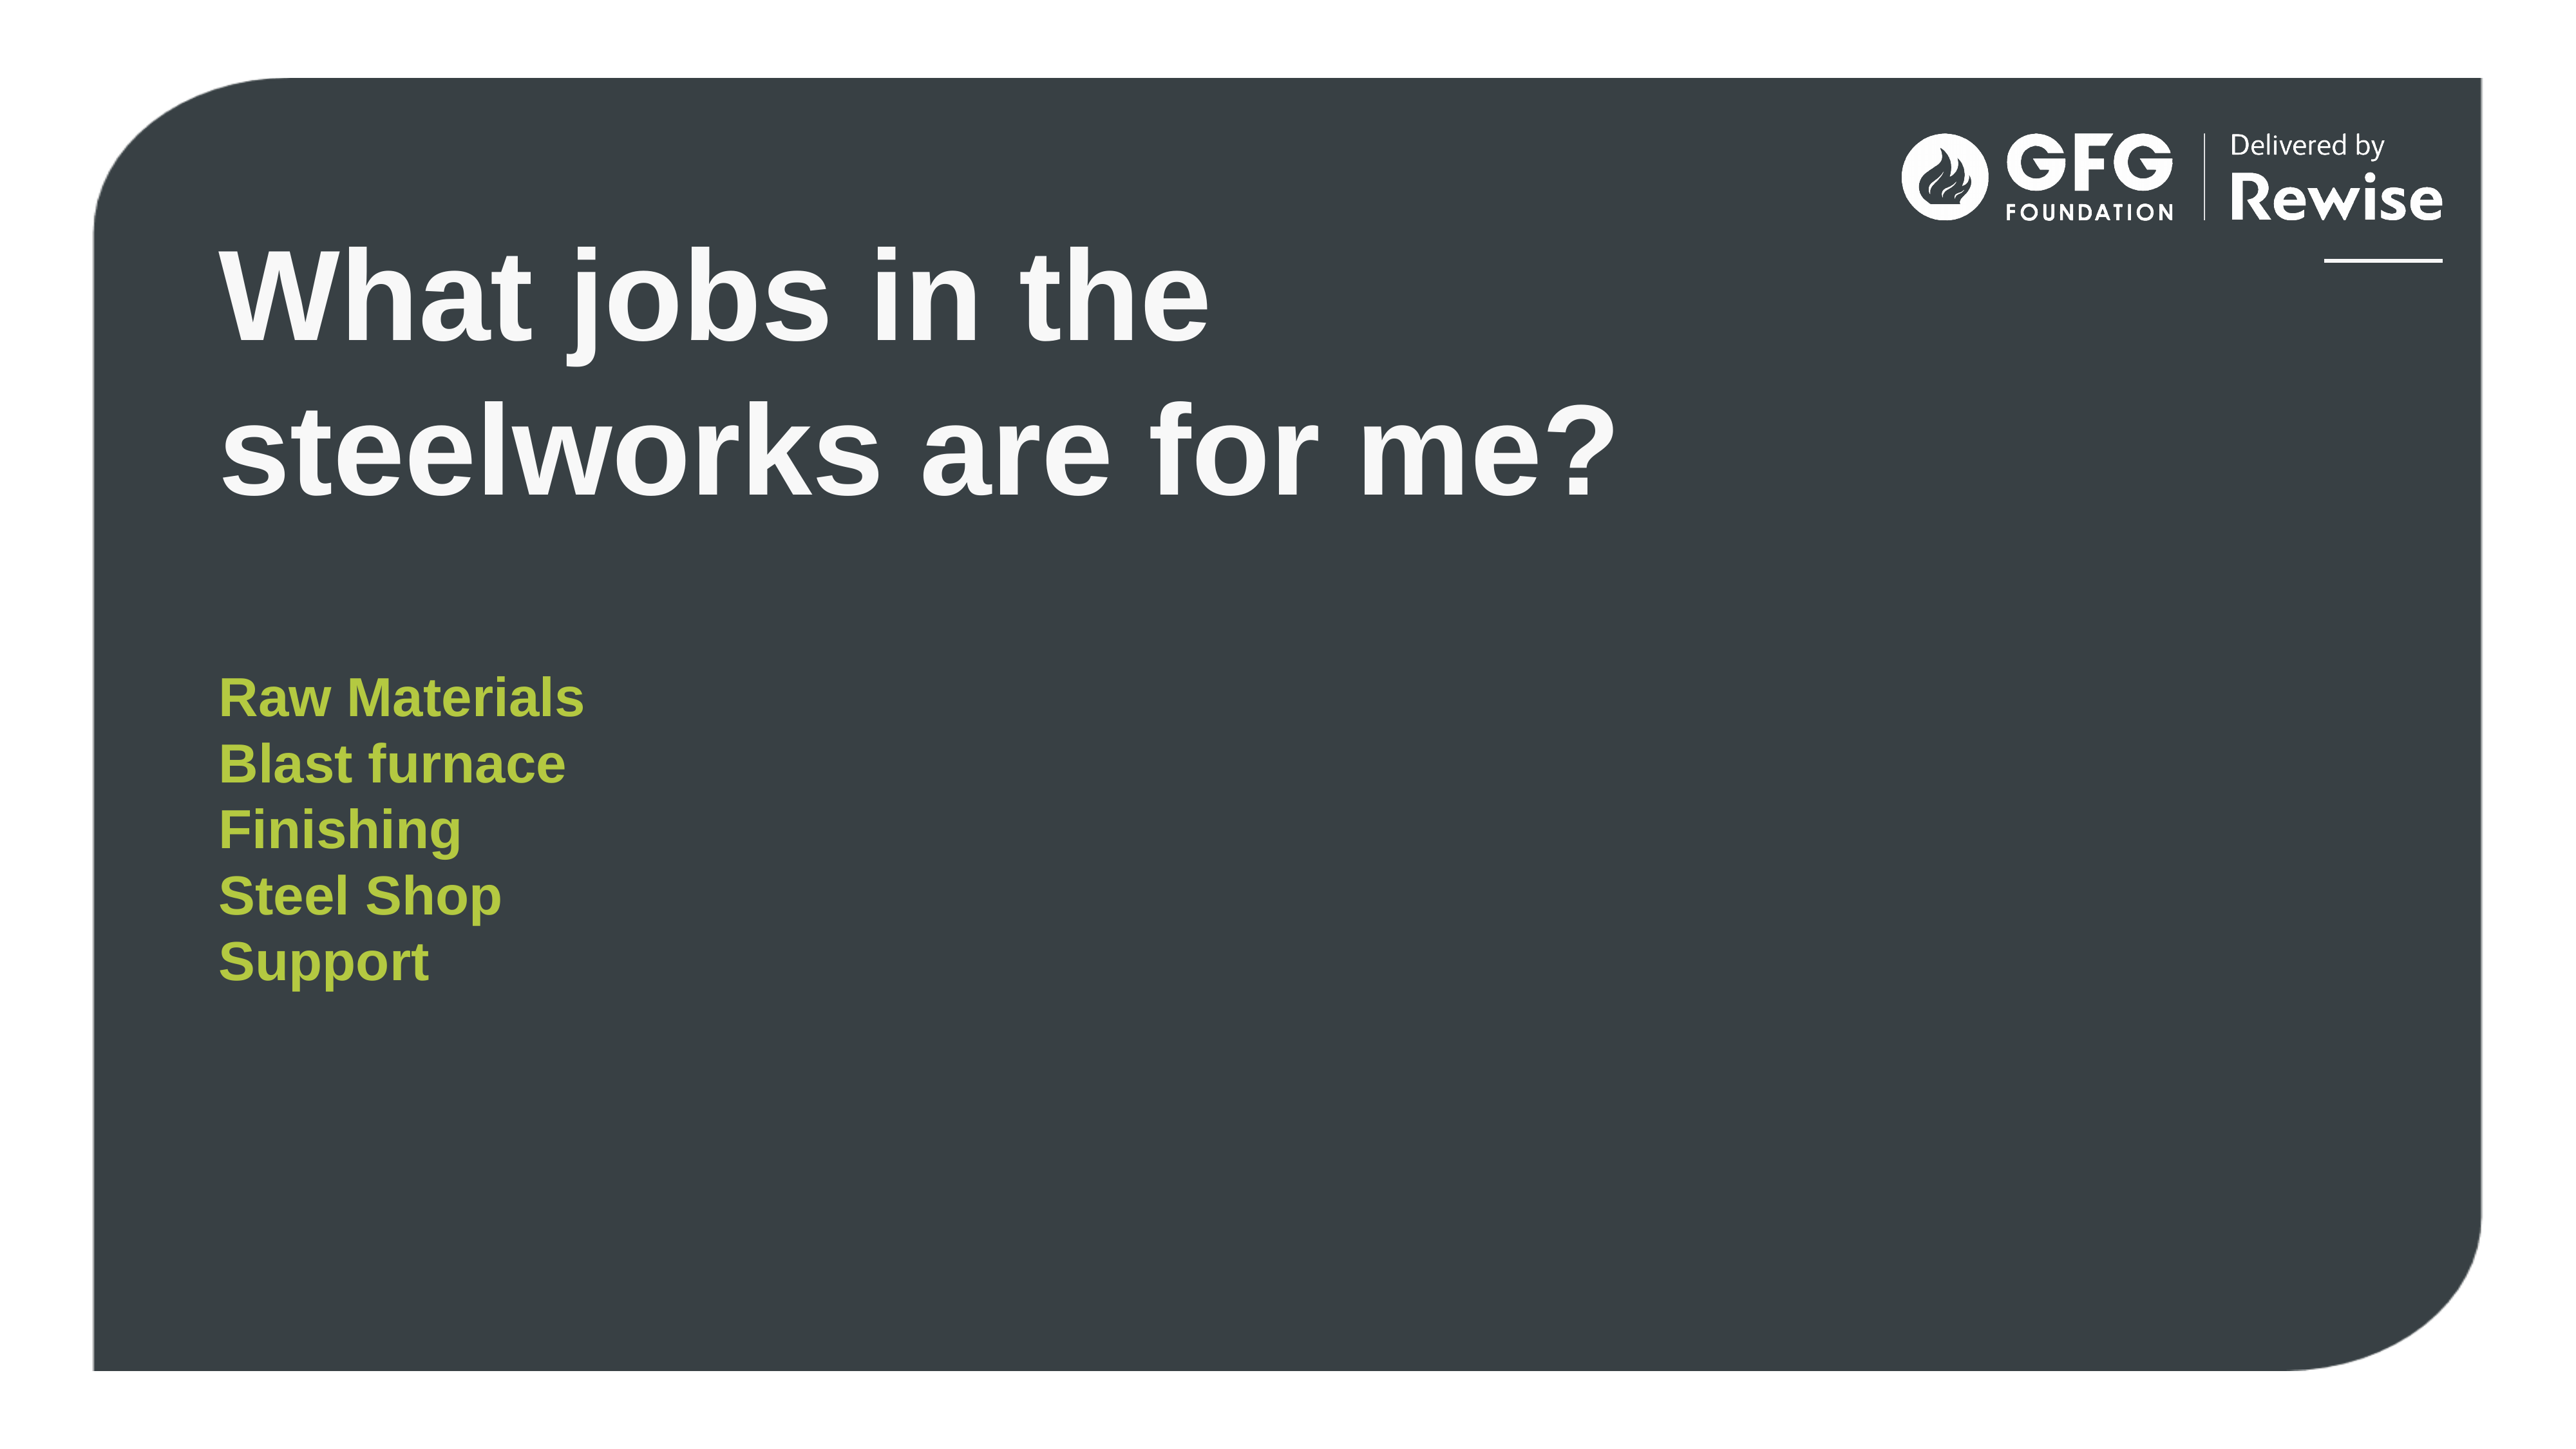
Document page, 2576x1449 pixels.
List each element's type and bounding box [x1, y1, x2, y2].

picture [91, 77, 2485, 1371]
